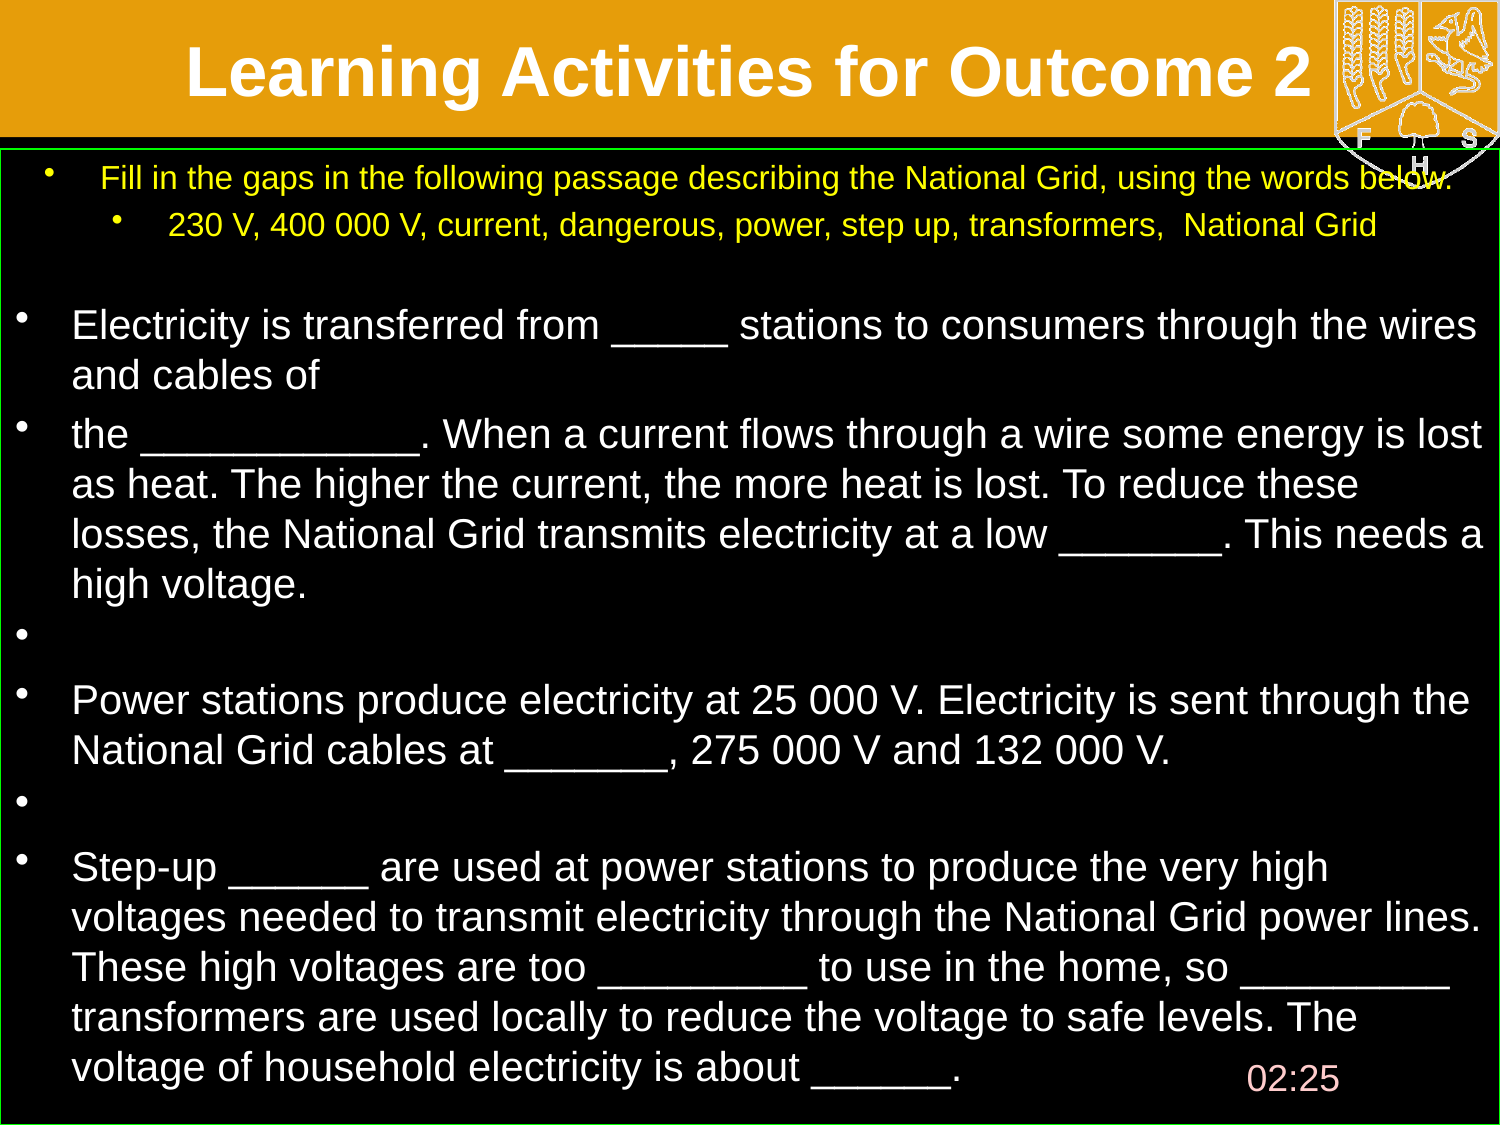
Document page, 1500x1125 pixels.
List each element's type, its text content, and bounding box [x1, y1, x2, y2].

picture [1334, 0, 1500, 190]
list Fill in the gaps in the following passage describing the National Grid, using the words below. 230 V, 400 000 V, current, dangerous, power, step up, transformers, National Grid Electricity is transferred from _____ stations to consumers through the wires and cables of the ____________. When a current flows through a wire some energy is lost as heat. The higher the current, the more heat is lost. To reduce these losses, the National Grid transmits electricity at a low _______. This needs a high voltage. Power stations produce electricity at 25 000 V. Electricity is sent through the National Grid cables at _______, 275 000 V and 132 000 V. Step-up ______ are used at power stations to produce the very high voltages needed to transmit electricity through the National Grid power lines. These high voltages are too _________ to use in the home, so _________ transformers are used locally to reduce the voltage to safe levels. The voltage of household electricity is about ______. [0, 148, 1500, 1125]
title Learning Activities for Outcome 2 [0, 0, 1332, 138]
